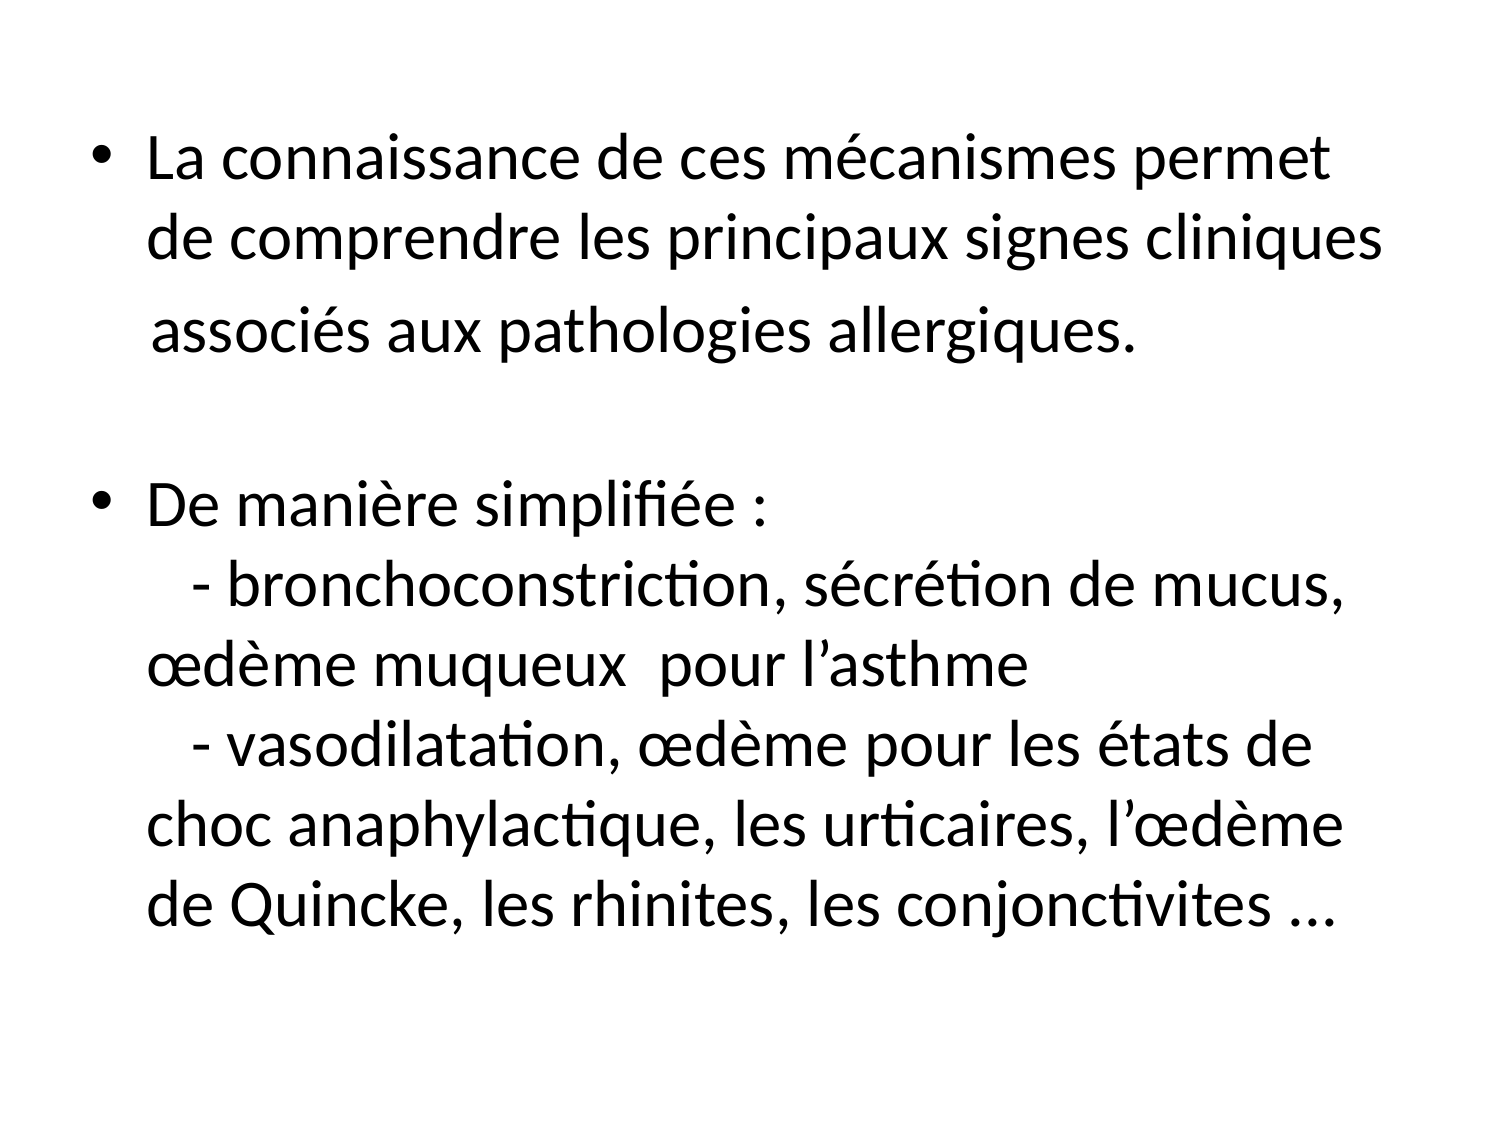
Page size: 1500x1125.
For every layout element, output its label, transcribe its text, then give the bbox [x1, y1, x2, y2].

list La connaissance de ces mécanismes permet de comprendre les principaux signes cliniques associés aux pathologies allergiques. De manière simplifiée : - bronchoconstriction, sécrétion de mucus, œdème muqueux pour l’asthme - vasodilatation, œdème pour les états de choc anaphylactique, les urticaires, l’œdème de Quincke, les rhinites, les conjonctivites ... [75, 105, 1425, 1005]
